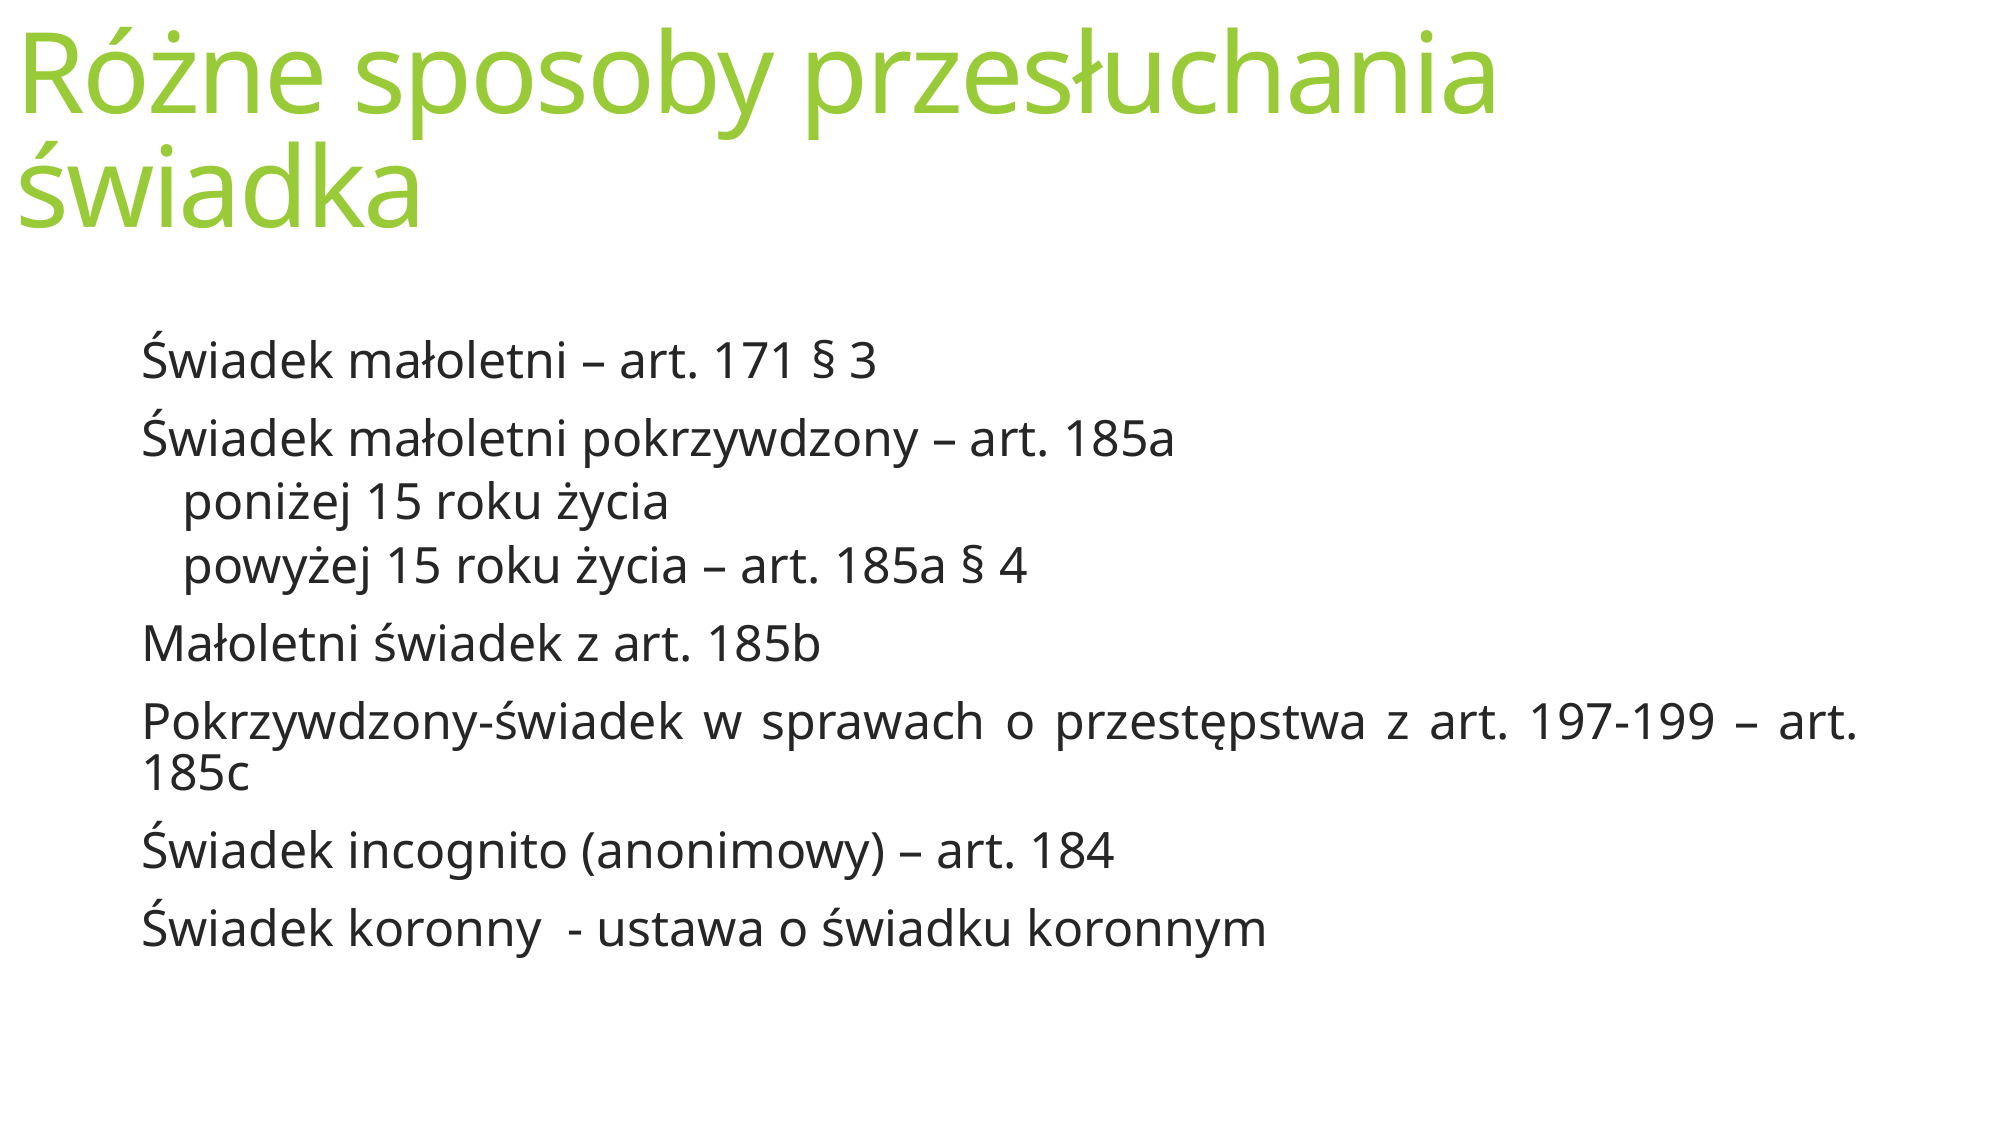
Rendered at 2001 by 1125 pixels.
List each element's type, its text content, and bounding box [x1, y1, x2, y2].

title Różne sposoby przesłuchania świadka [0, 0, 1768, 272]
list Świadek małoletni – art. 171 § 3 Świadek małoletni pokrzywdzony – art. 185a poniżej 15 roku życia powyżej 15 roku życia – art. 185a § 4 Małoletni świadek z art. 185b Pokrzywdzony-świadek w sprawach o przestępstwa z art. 197-199 – art. 185c Świadek incognito (anonimowy) – art. 184 Świadek koronny - ustawa o świadku koronnym [111, 329, 1876, 1007]
